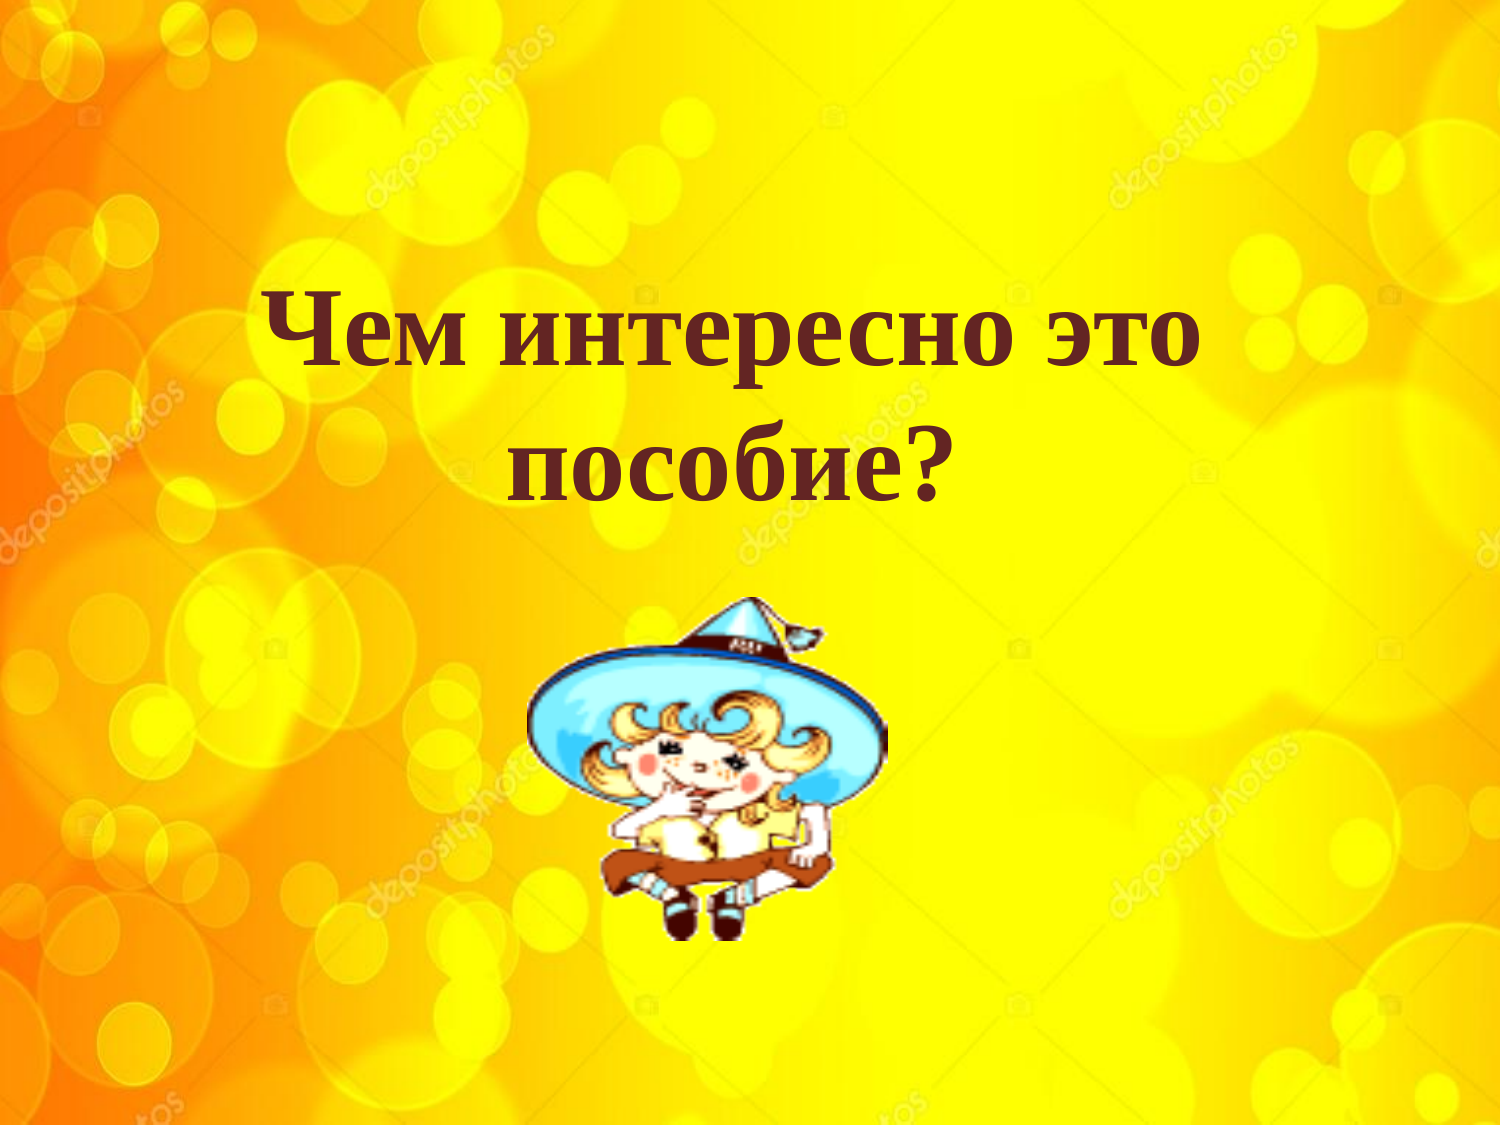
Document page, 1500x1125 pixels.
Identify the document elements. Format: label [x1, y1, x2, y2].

picture [527, 597, 888, 941]
list [0, 0, 1500, 1125]
